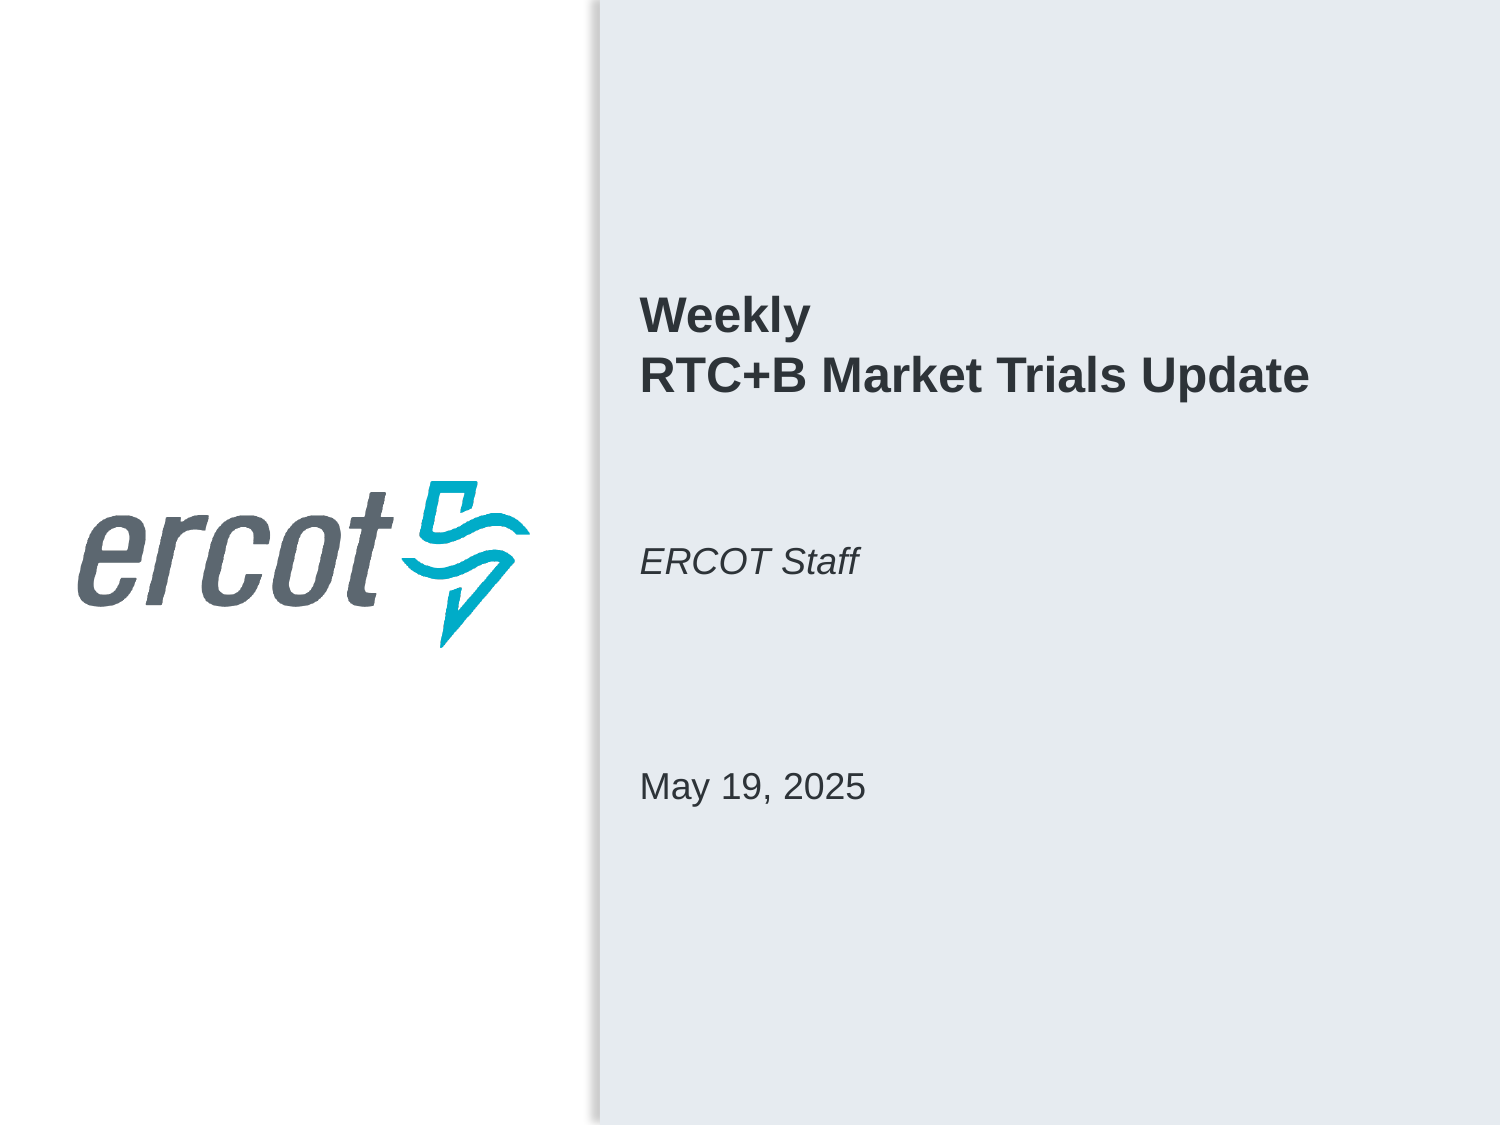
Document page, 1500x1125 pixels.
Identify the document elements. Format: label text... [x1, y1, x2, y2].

picture [68, 471, 538, 654]
text_box Weekly RTC+B Market Trials Update ERCOT Staff May 19, 2025 [624, 274, 1438, 860]
